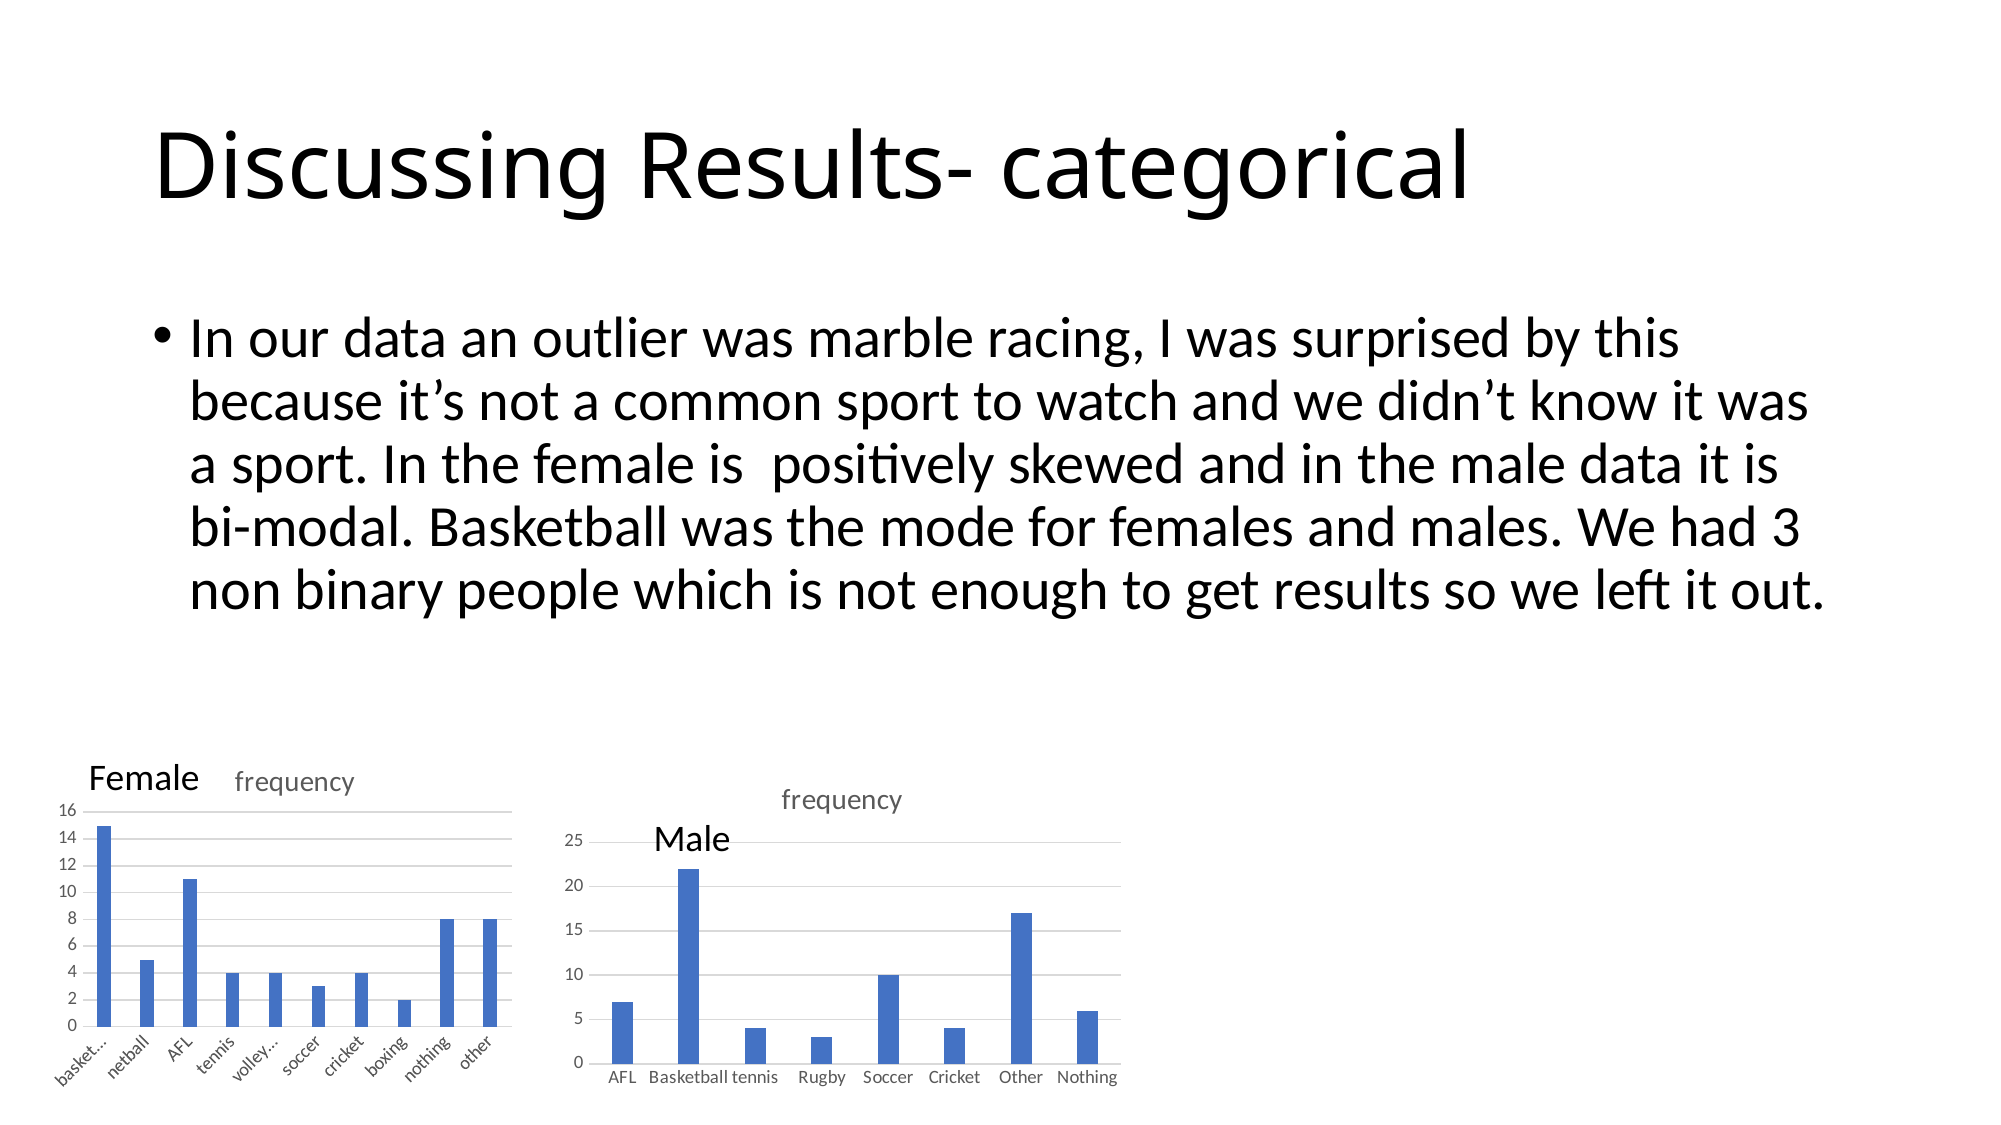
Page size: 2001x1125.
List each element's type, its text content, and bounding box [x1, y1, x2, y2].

title Discussing Results- categorical [137, 59, 1863, 278]
chart [52, 745, 533, 1096]
chart [552, 764, 1133, 1096]
list In our data an outlier was marble racing, I was surprised by this because it’s not a common sport to watch and we didn’t know it was a sport. In the female is positively skewed and in the male data it is bi-modal. Basketball was the mode for females and males. We had 3 non binary people which is not enough to get results so we left it out. [137, 299, 1863, 1014]
